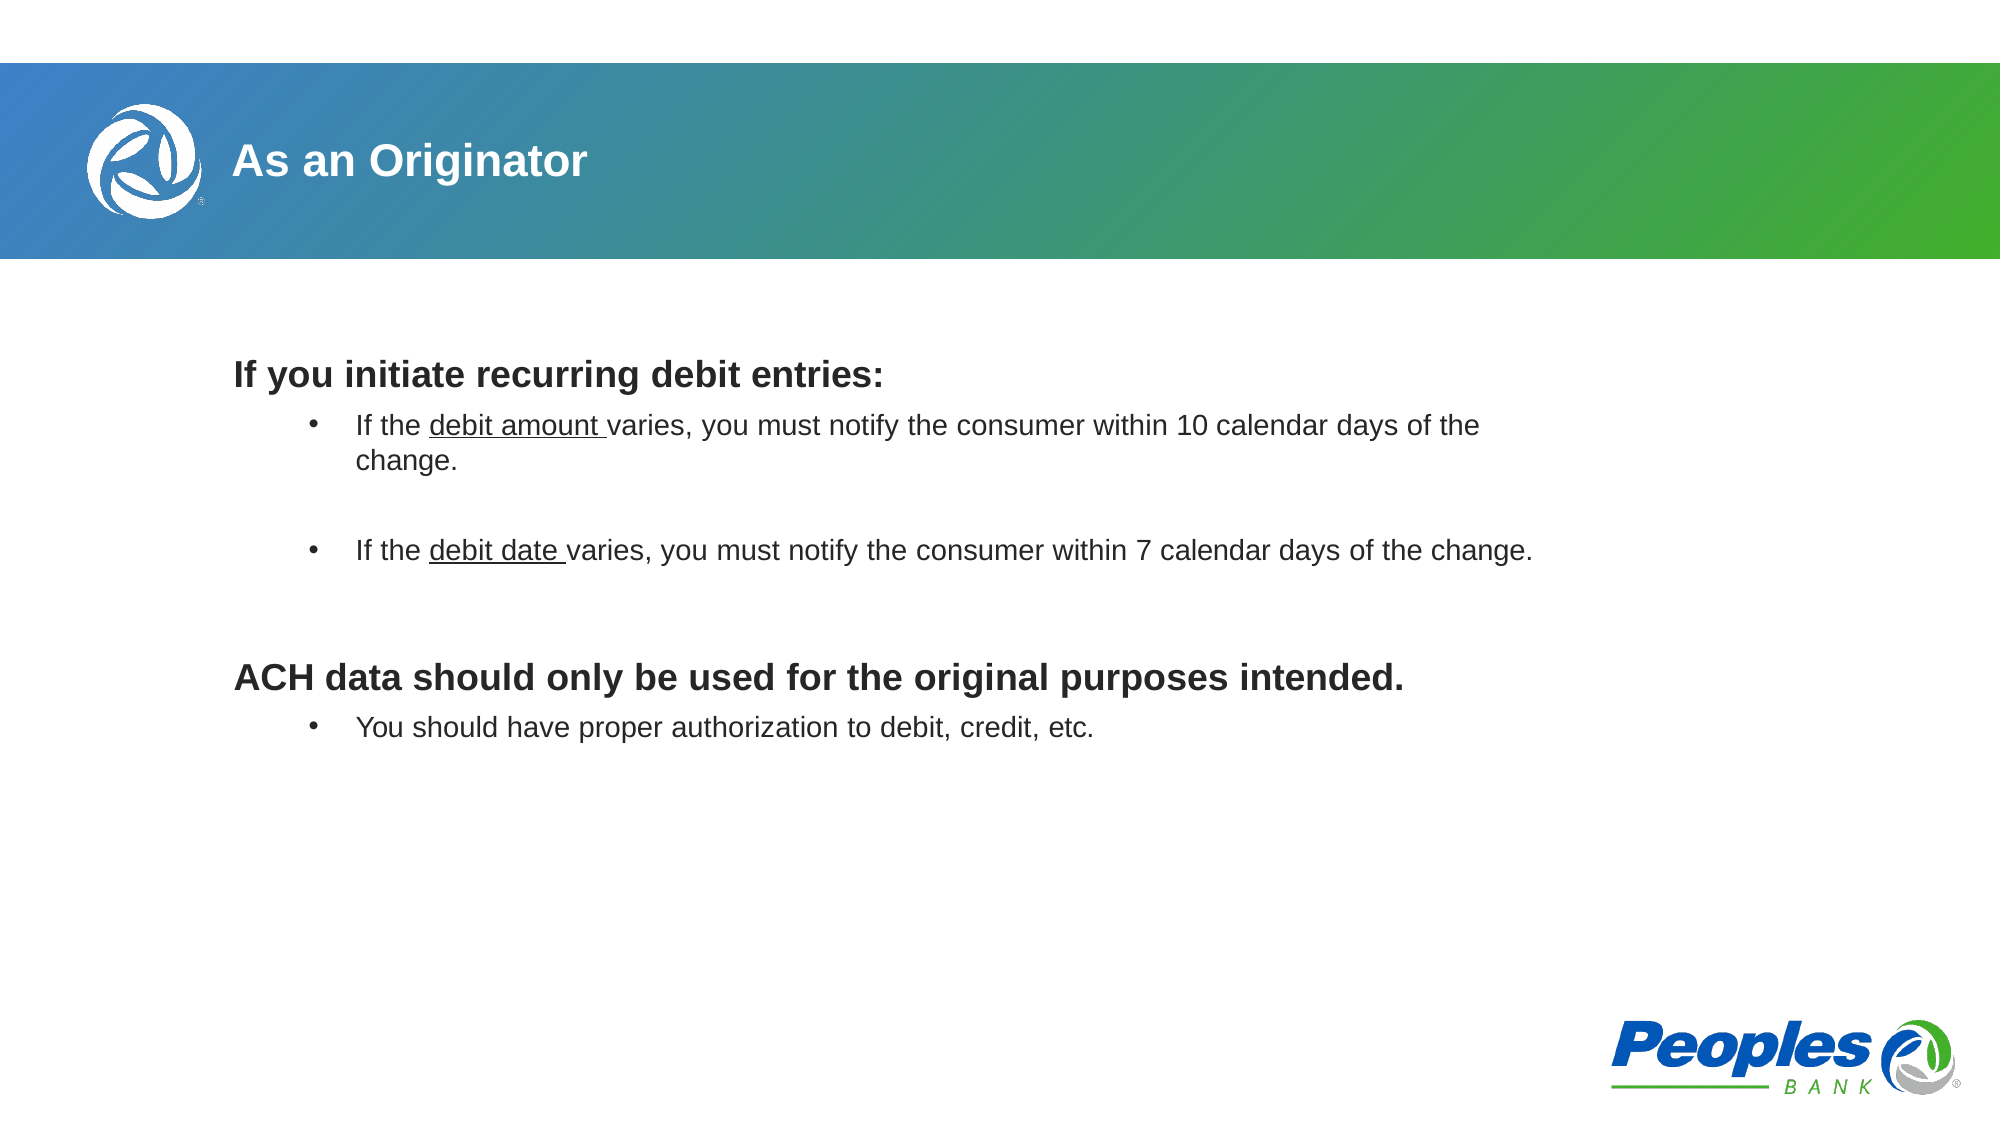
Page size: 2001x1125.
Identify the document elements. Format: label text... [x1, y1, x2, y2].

picture [87, 104, 205, 219]
picture [1610, 1020, 1963, 1125]
title As an Originator [216, 117, 1247, 206]
list If you initiate recurring debit entries: If the debit amount varies, you must notify the consumer within 10 calendar days of the change. If the debit date varies, you must notify the consumer within 7 calendar days of the change. ACH data should only be used for the original purposes intended. You should have proper authorization to debit, credit, etc. [216, 342, 1668, 701]
